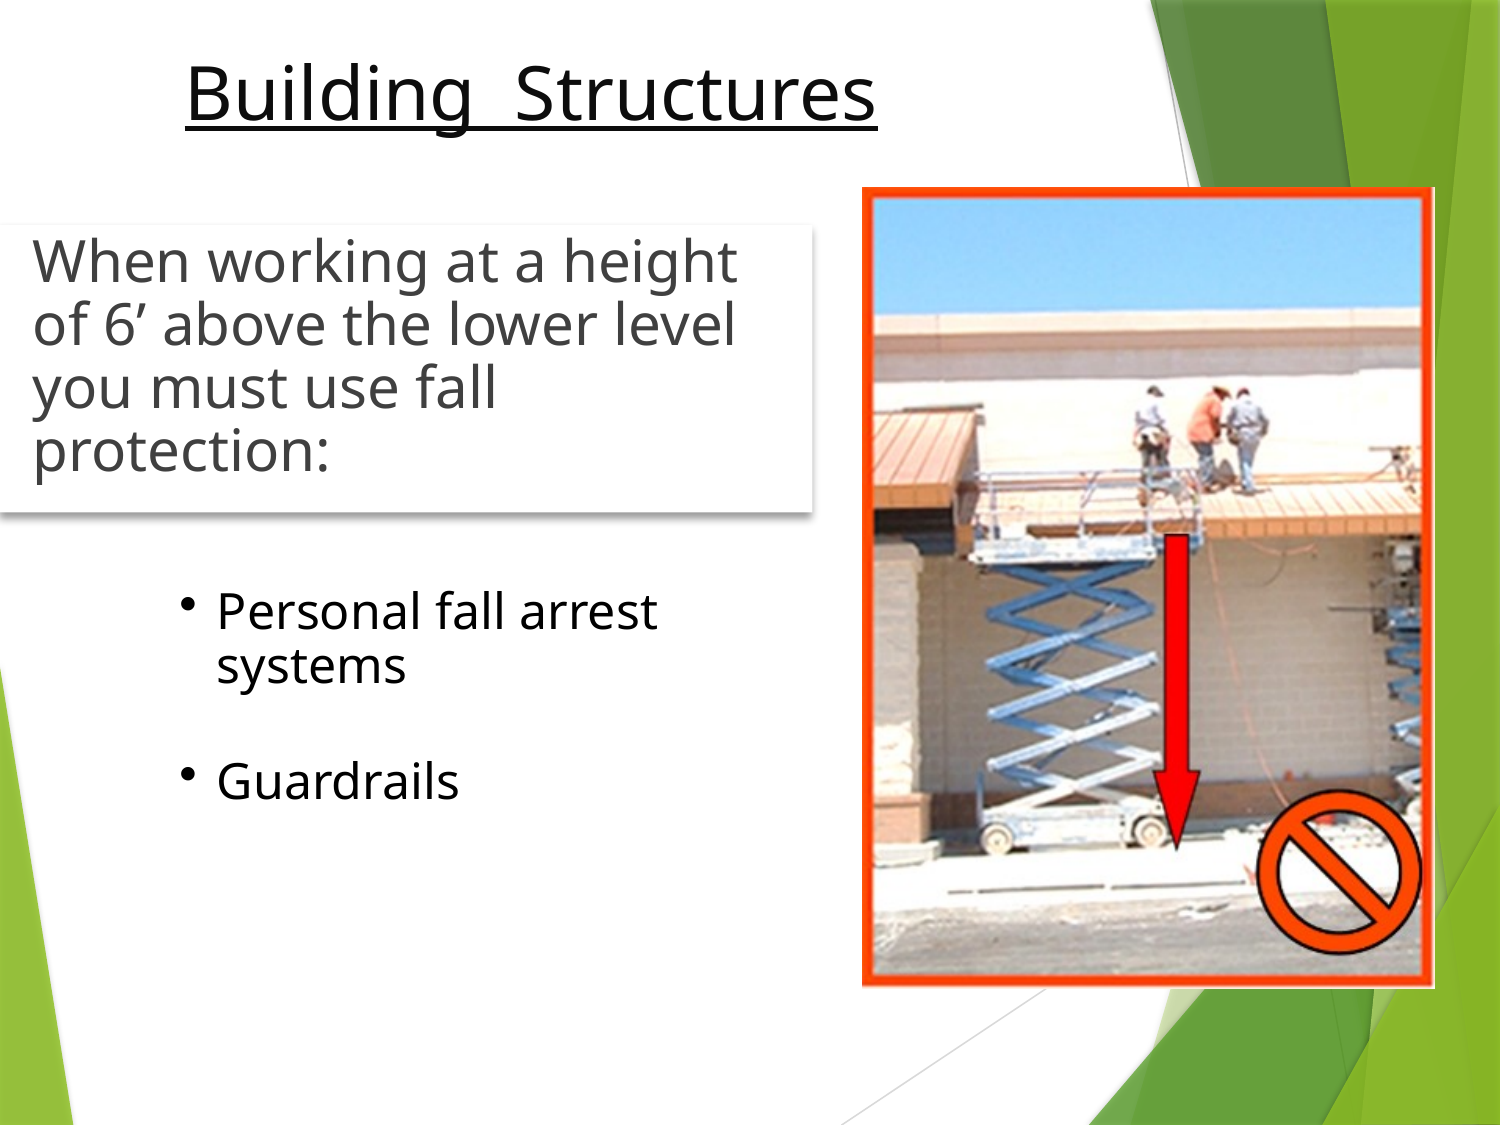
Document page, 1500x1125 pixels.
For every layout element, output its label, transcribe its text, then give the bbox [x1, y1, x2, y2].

list When working at a height of 6’ above the lower level you must use fall protection: [0, 224, 813, 513]
picture [861, 186, 1435, 990]
list Personal fall arrest systems Guardrails [99, 549, 700, 913]
title Building Structures [150, 37, 1125, 184]
